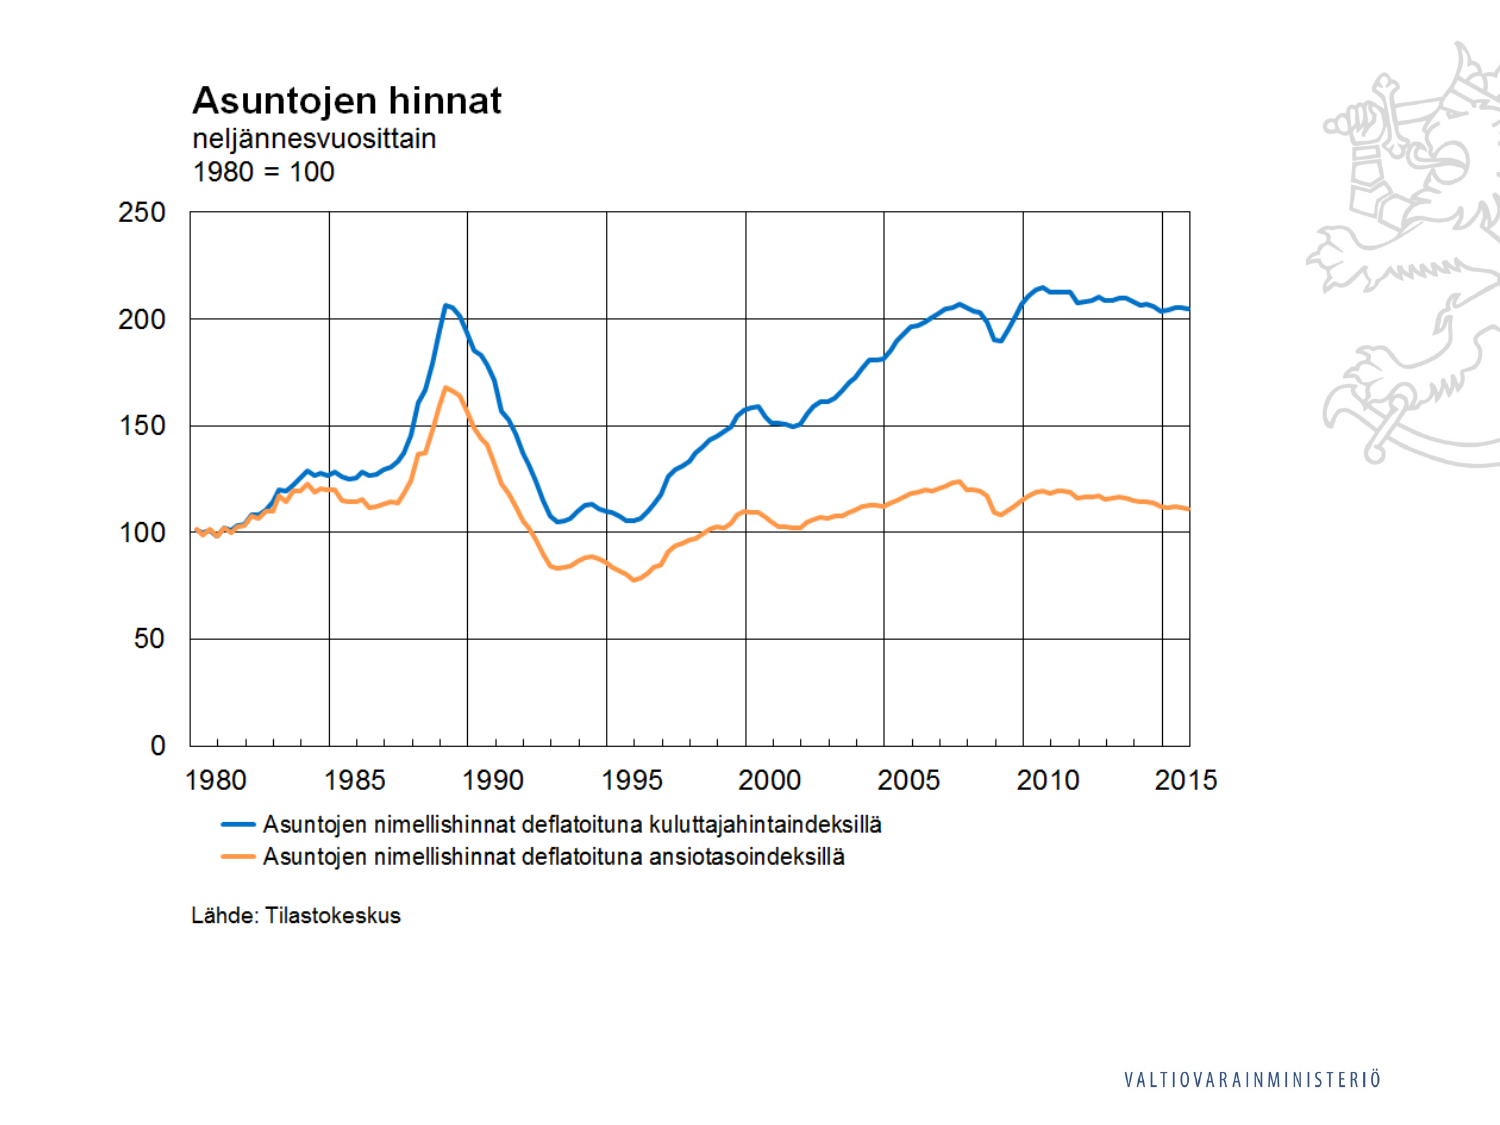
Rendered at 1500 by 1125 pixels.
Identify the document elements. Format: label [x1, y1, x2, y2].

picture [29, 0, 1500, 953]
picture [1078, 1063, 1425, 1092]
